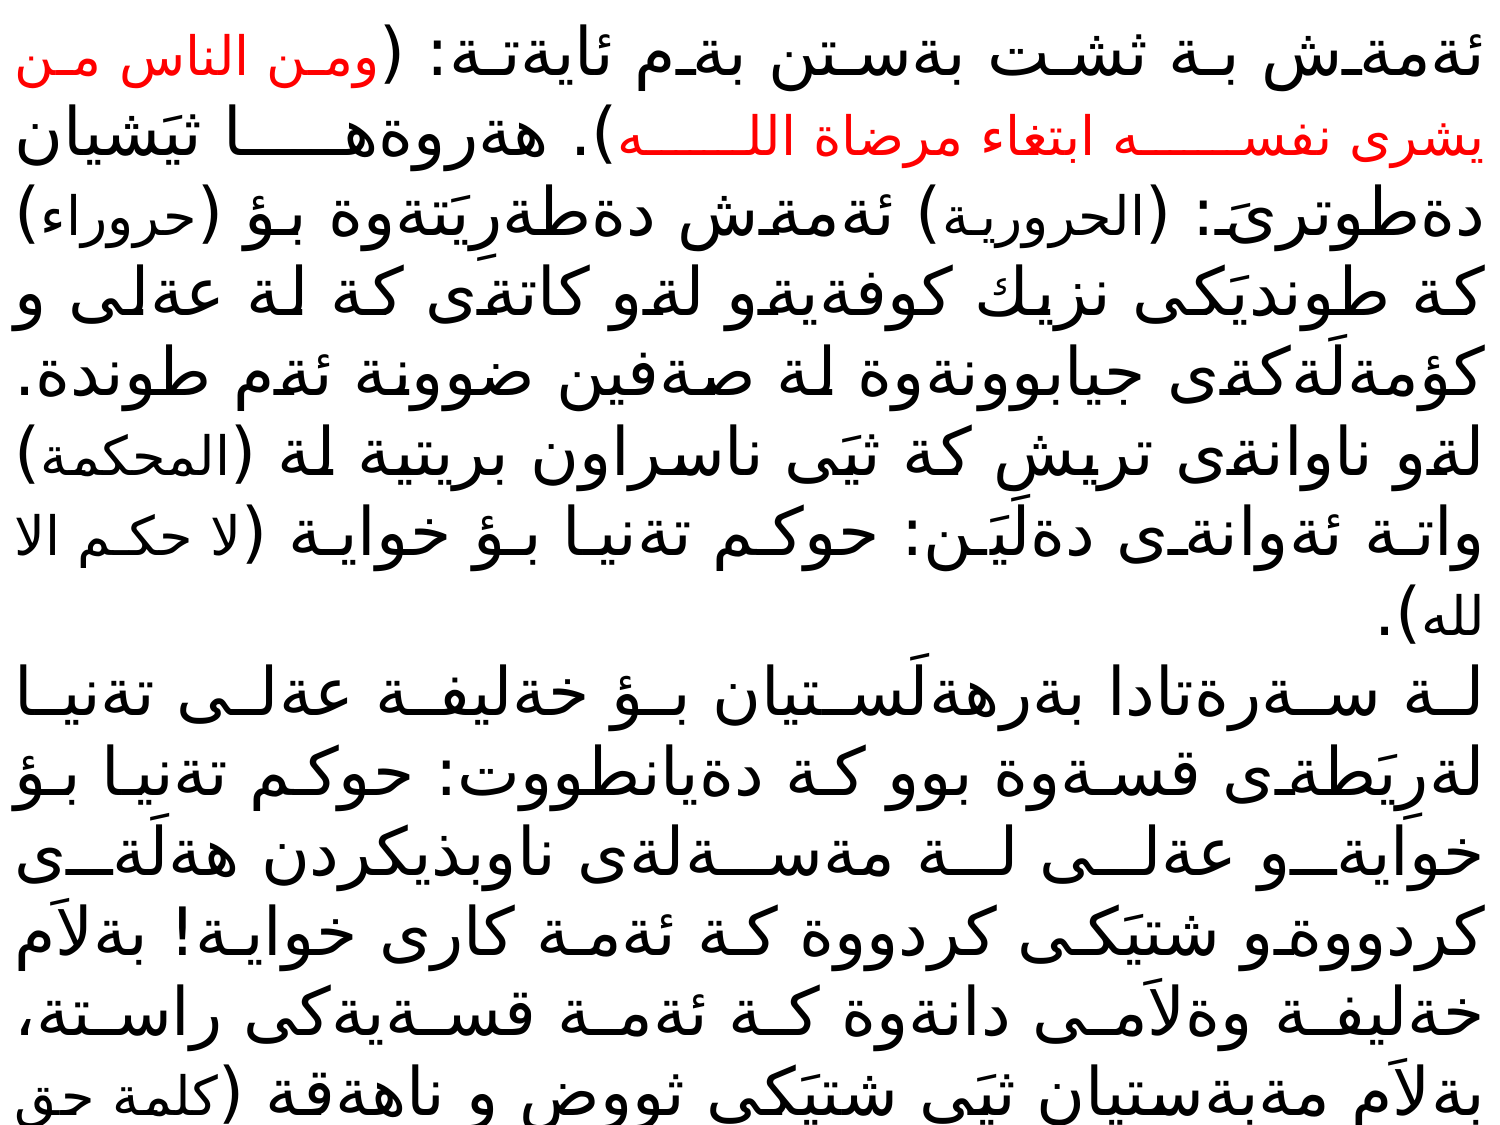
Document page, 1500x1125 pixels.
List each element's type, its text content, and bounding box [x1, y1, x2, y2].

text_box ئةمةش بة ثشت بةستن بةم ئايةتة: (ومن الناس من يشرى نفسه ابتغاء مرضاة الله). هةروةها ثيَشيان دةطوترىَ: (الحرورية) ئةمةش دةطةرِيَتةوة بؤ (حروراء) كة طونديَكى نزيك كوفةيةو لةو كاتةى كة لة عةلى و كؤمةلَةكةى جيابوونةوة لة صةفين ضوونة ئةم طوندة. لةو ناوانةى تريش كة ثيَى ناسراون بريتية لة (المحكمة) واتة ئةوانةى دةلَيَن: حوكم تةنيا بؤ خواية (لا حكم الا لله). لة سةرةتادا بةرهةلَستيان بؤ خةليفة عةلى تةنيا لةرِيَطةى قسةوة بوو كة دةيانطووت: حوكم تةنيا بؤ خوايةو عةلى لة مةسةلةى ناوبذيكردن هةلَةى كردووةو شتيَكى كردووة كة ئةمة كارى خواية! بةلاَم خةليفة وةلاَمى دانةوة كة ئةمة قسةيةكى راستة، بةلاَم مةبةستيان ثيَى شتيَكى ثووض و ناهةقة (كلمة حق يراد بها باطل). ثاشان دذايةتيان بؤ عةلى زياتر كردوو تةكفيريان كرد. دواتريش بوونة مايةى دروستكردنى مةترسى لةسةر خةليفة بةتايبةتى كاتىَ وةك خةليفة بةيعةتيان بة سةركردةكةيان (عبدالله ى كورِى وةهبى راسبى) دا. بؤية لة ئةنجامدا خةليفة لة سالَى 38ك دا سوثايةكى بؤ [0, 1, 1500, 1125]
